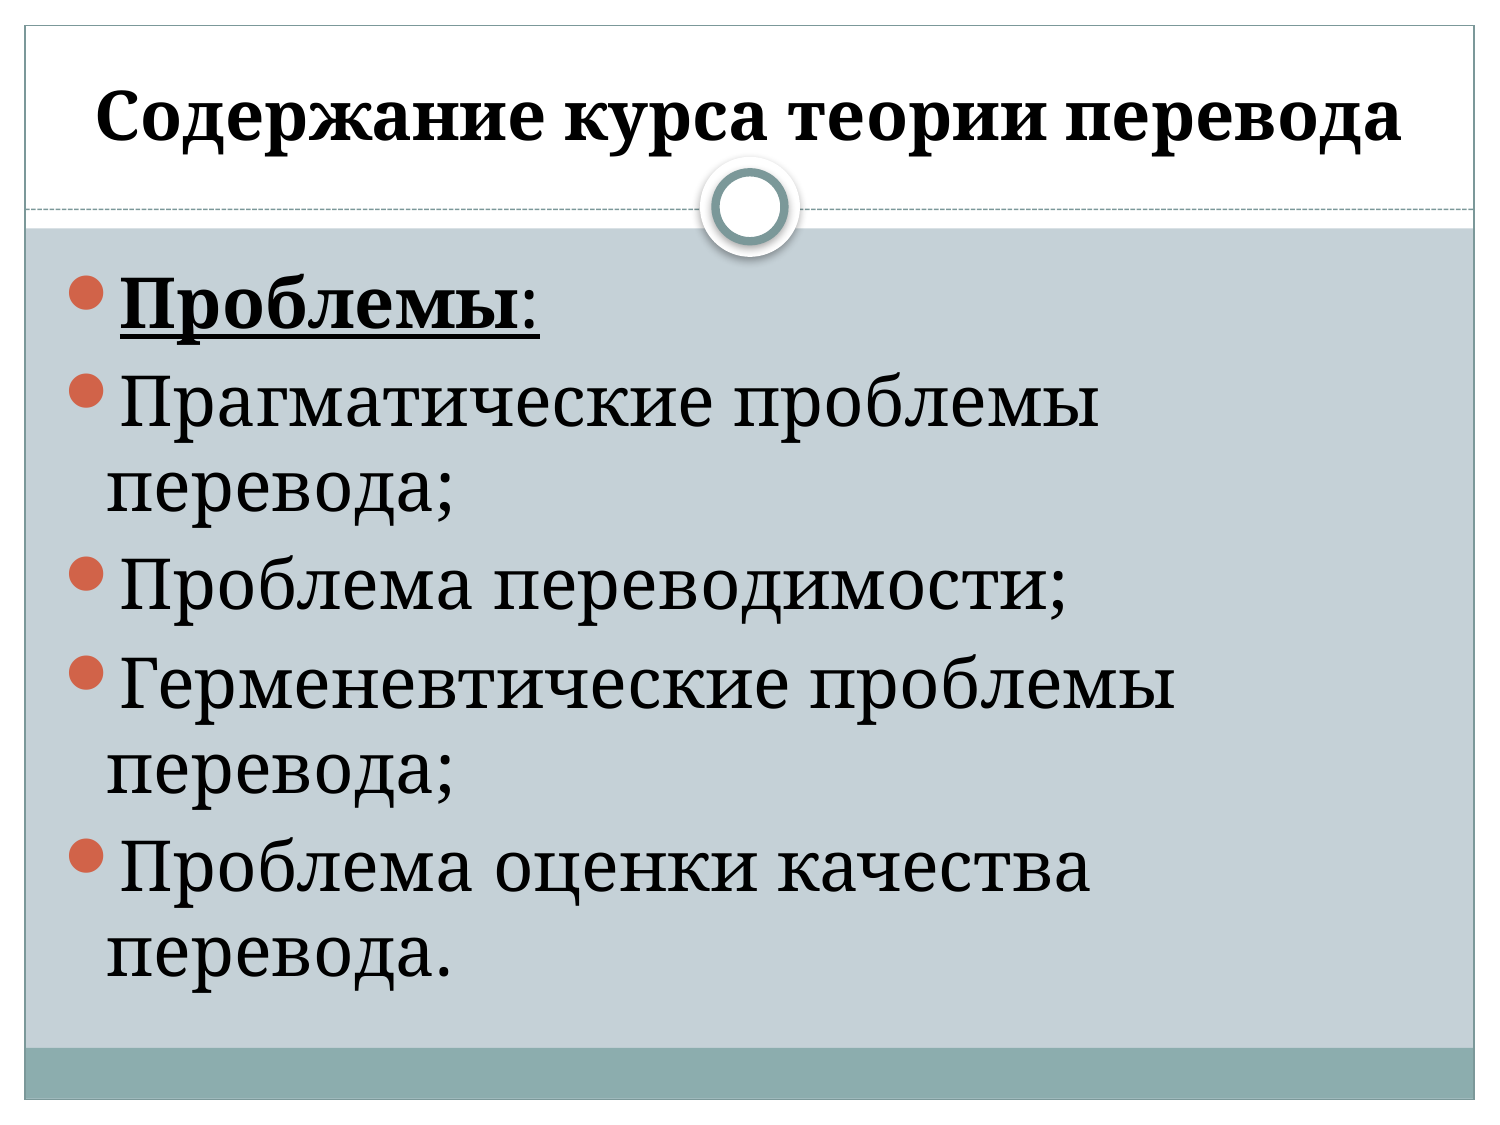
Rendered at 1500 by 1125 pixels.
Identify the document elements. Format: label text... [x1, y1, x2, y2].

list Проблемы: Прагматические проблемы перевода; Проблема переводимости; Герменевтические проблемы перевода; Проблема оценки качества перевода. [49, 250, 1445, 1001]
title Содержание курса теории перевода [49, 37, 1450, 162]
